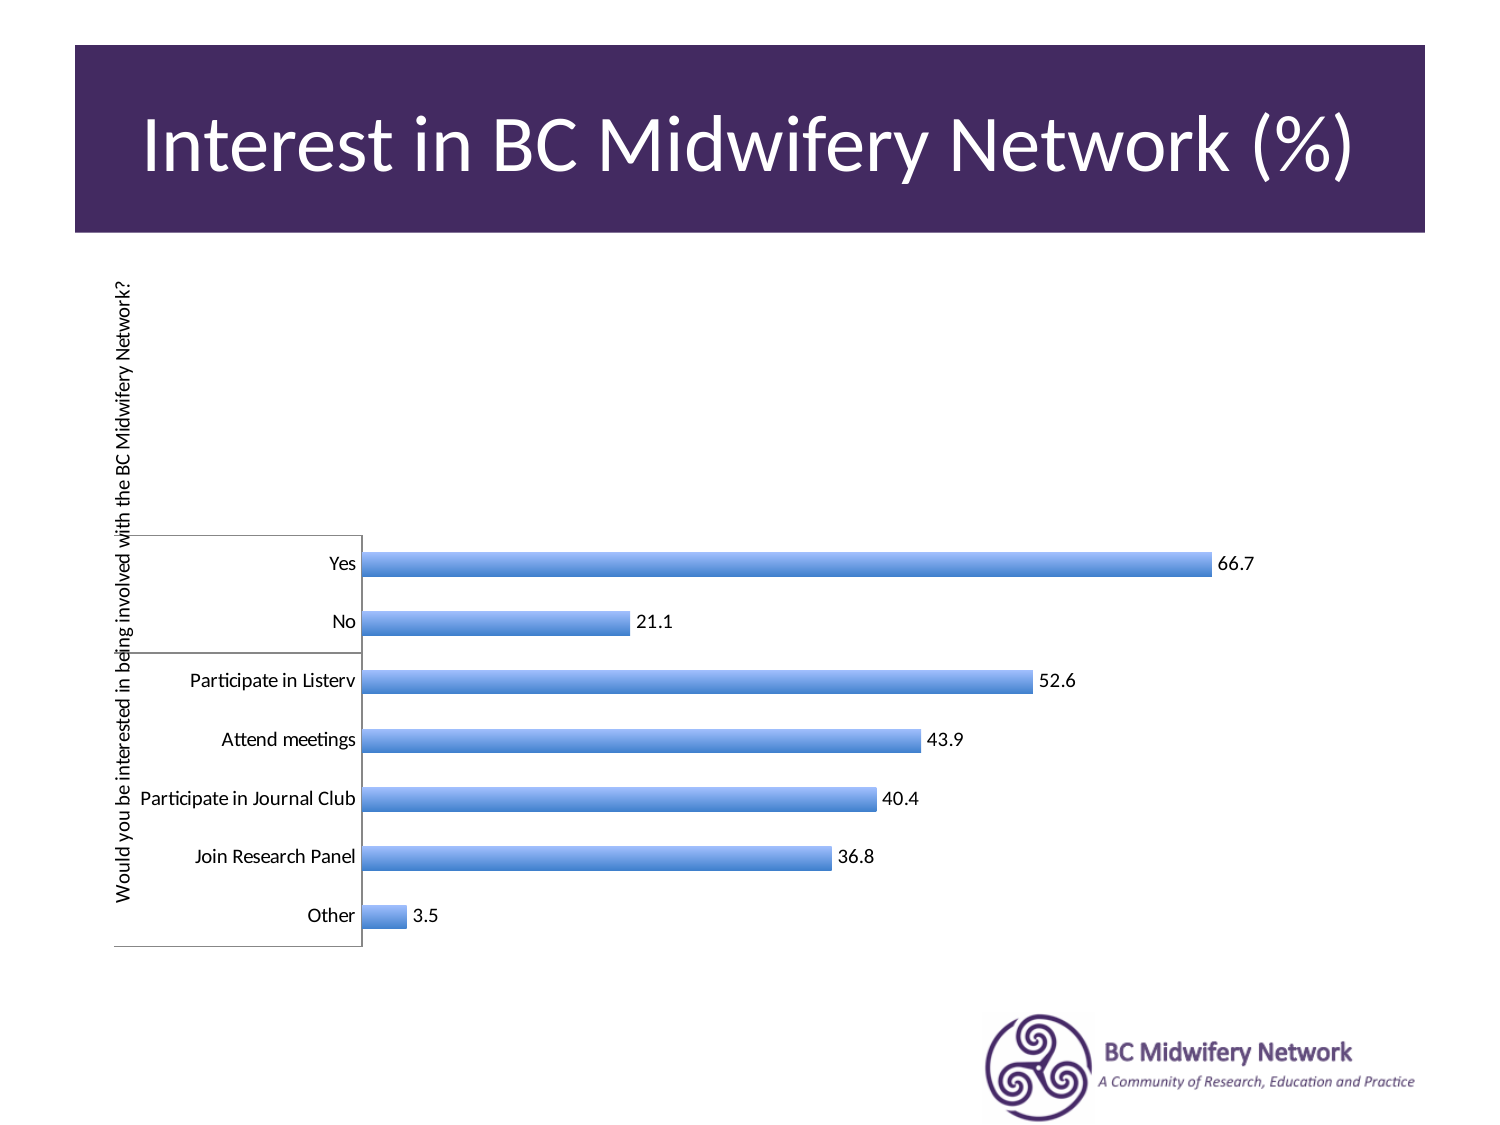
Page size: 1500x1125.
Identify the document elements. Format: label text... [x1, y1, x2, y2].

title Interest in BC Midwifery Network (%) [75, 45, 1425, 233]
picture [981, 1011, 1425, 1125]
chart [87, 271, 1409, 961]
